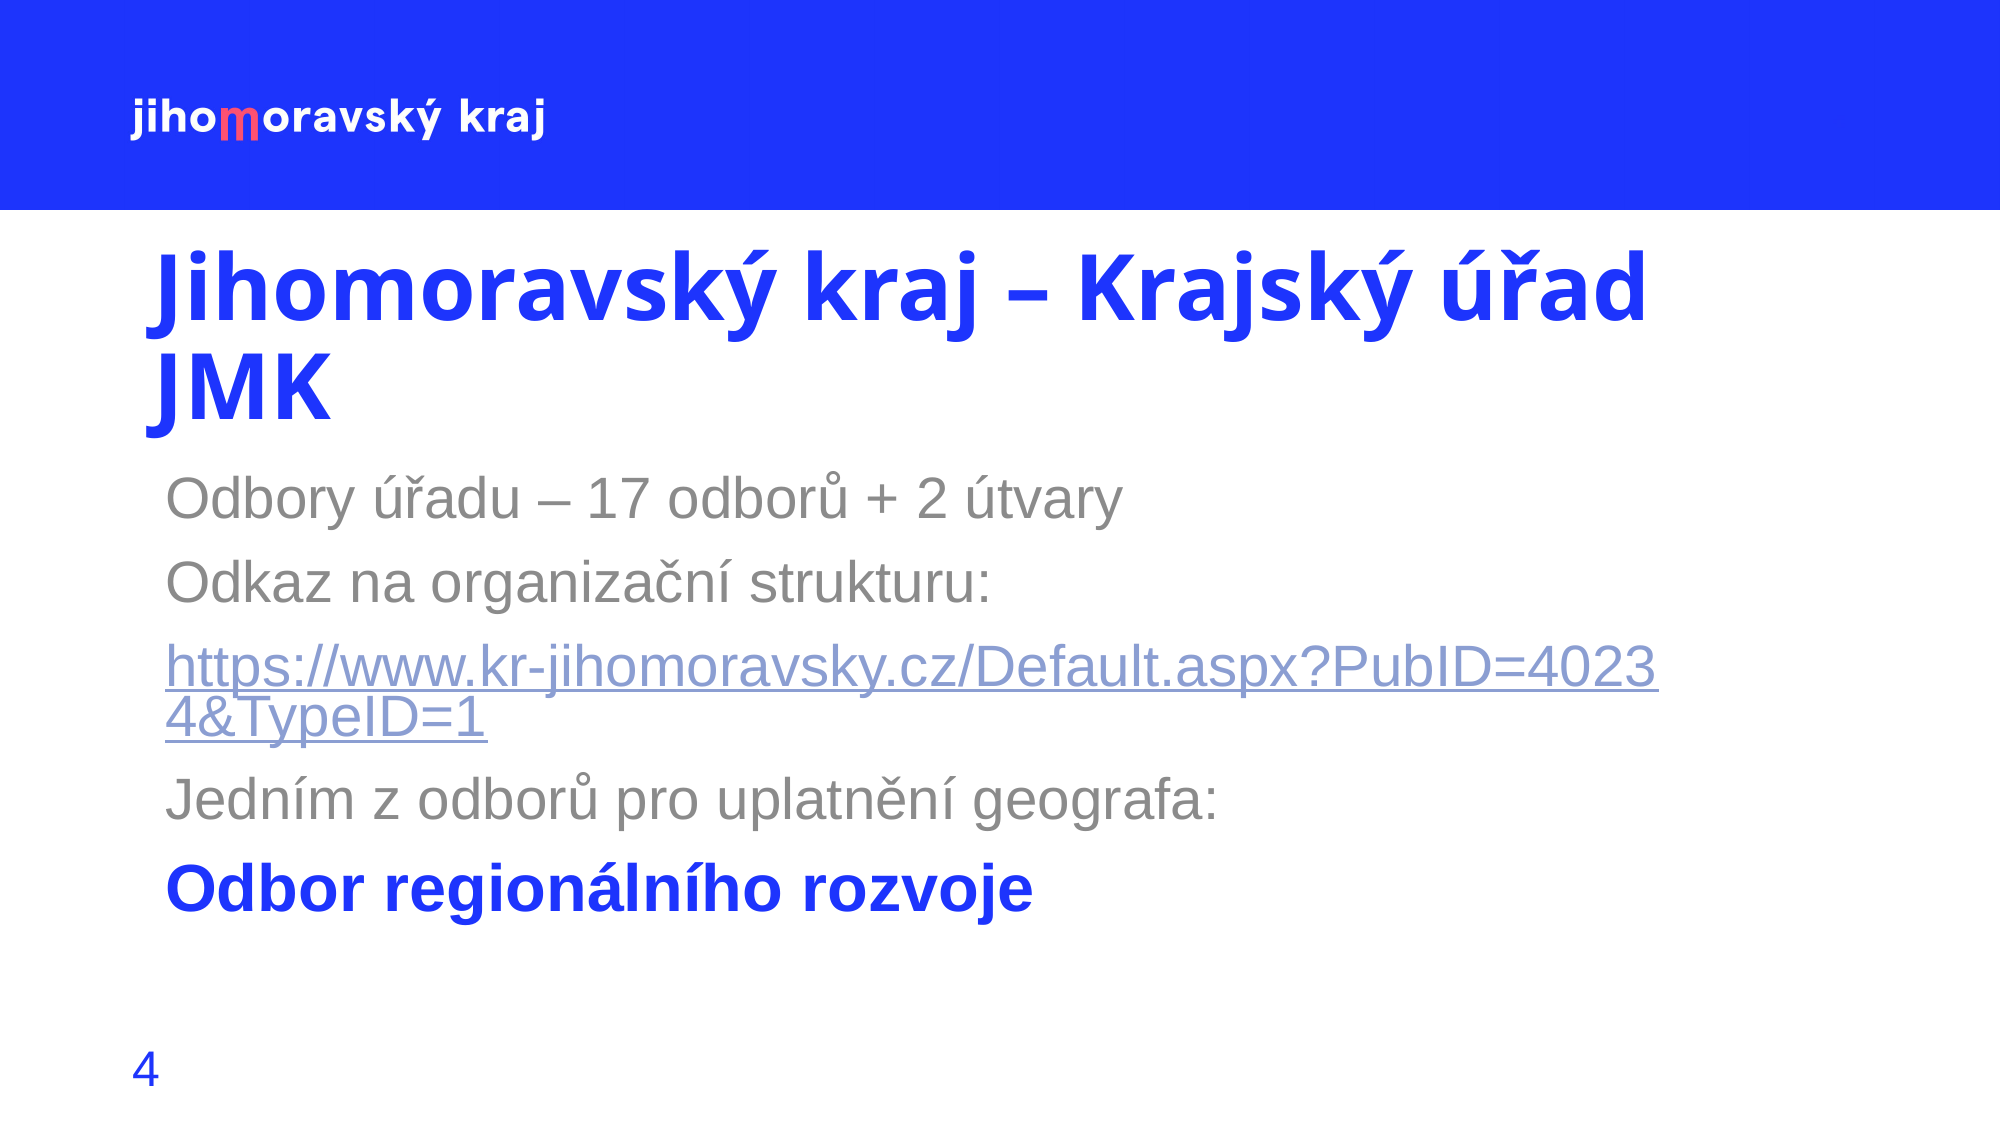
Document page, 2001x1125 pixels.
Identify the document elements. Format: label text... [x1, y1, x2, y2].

subtitle Odbory úřadu – 17 odborů + 2 útvary Odkaz na organizační strukturu: https://www.kr-jihomoravsky.cz/Default.aspx?PubID=40234&TypeID=1 Jedním z odborů pro uplatnění geografa: Odbor regionálního rozvoje [150, 460, 1700, 925]
title Jihomoravský kraj – Krajský úřad JMK [139, 219, 1839, 461]
slide_number 4 [117, 1036, 568, 1097]
picture [0, 0, 2000, 210]
